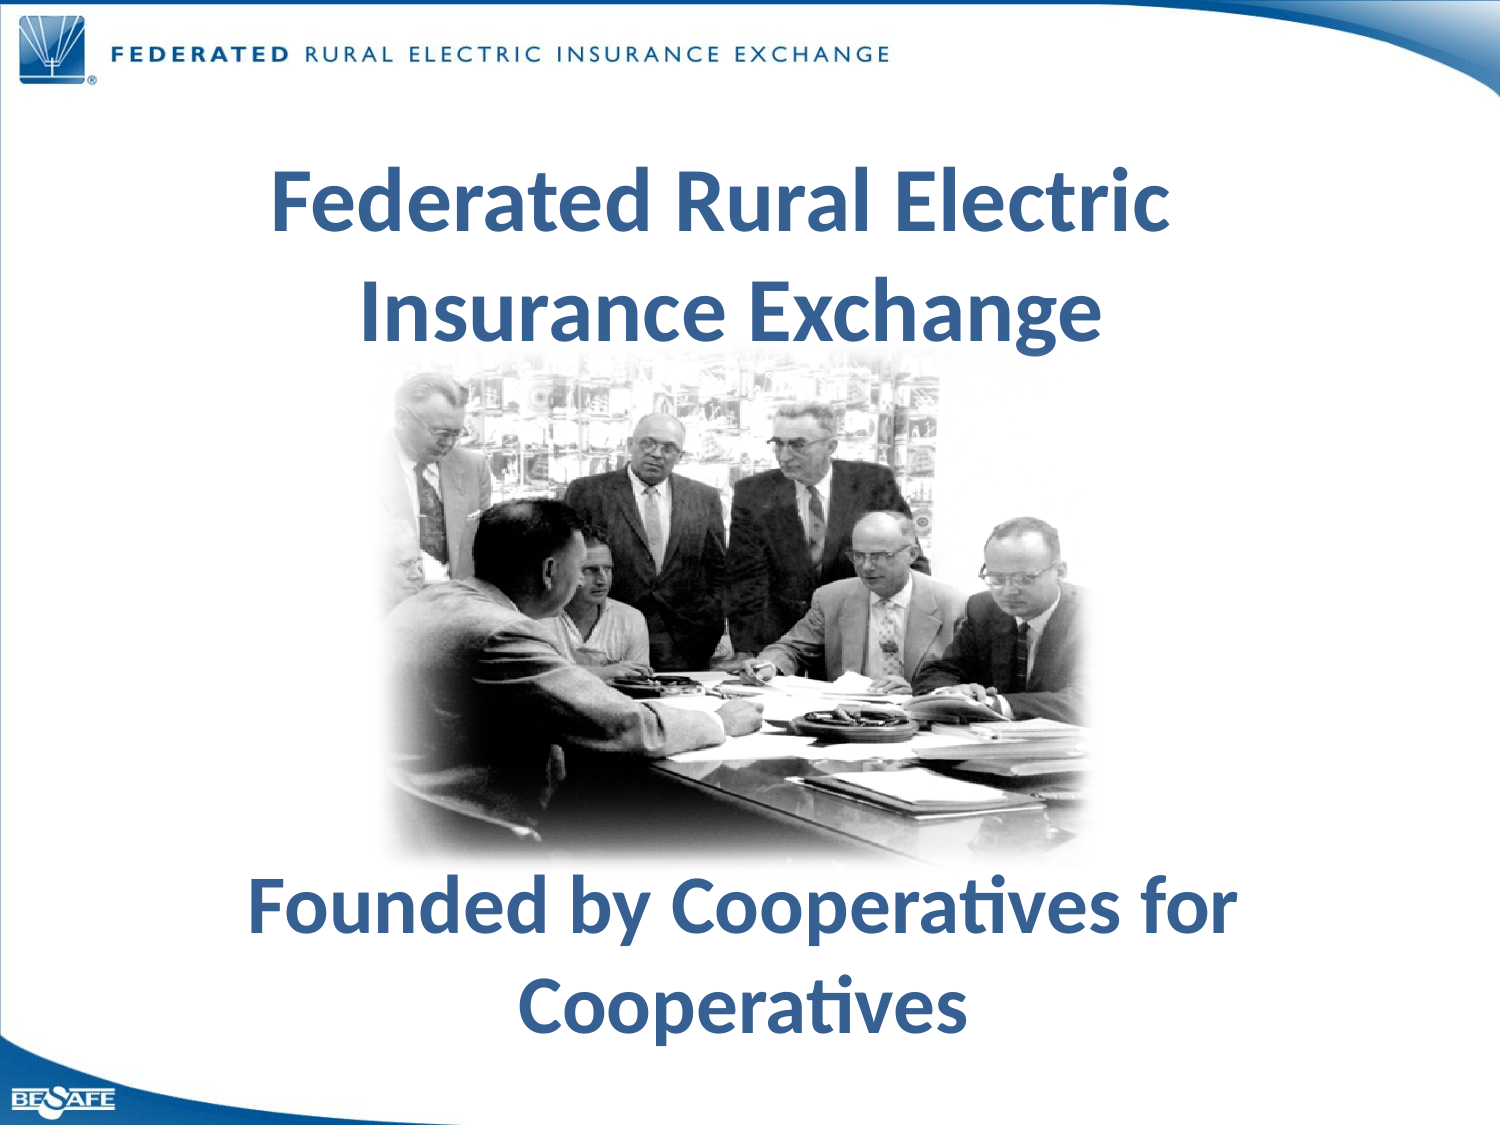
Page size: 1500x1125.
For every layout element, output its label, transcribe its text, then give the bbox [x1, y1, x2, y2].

text_box Founded by Cooperatives for Cooperatives [87, 874, 1400, 1025]
picture [0, 0, 1500, 1125]
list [362, 337, 1101, 876]
title Federated Rural Electric Insurance Exchange [75, 162, 1388, 338]
